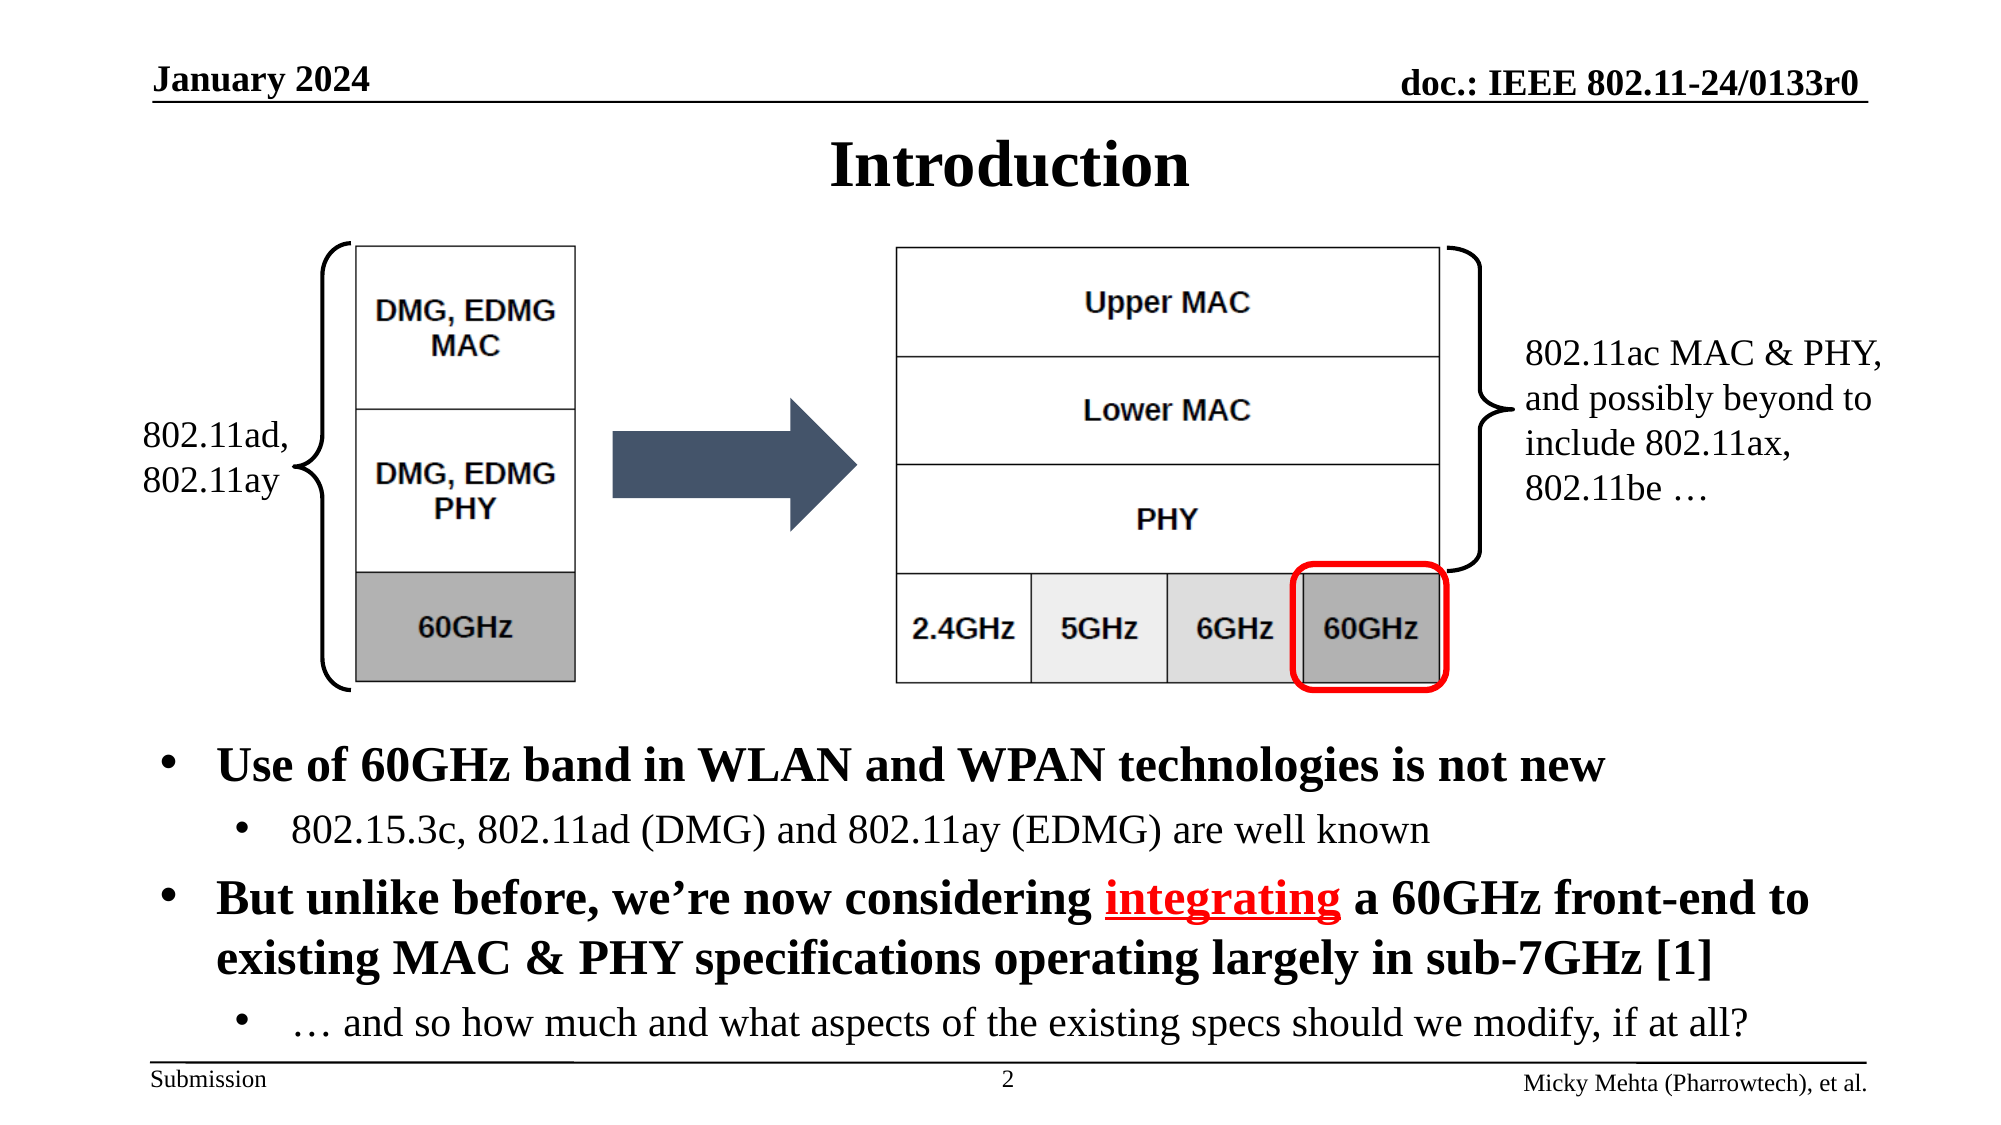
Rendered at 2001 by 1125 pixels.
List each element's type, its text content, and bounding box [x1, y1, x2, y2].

picture [350, 242, 580, 689]
picture [892, 243, 1447, 689]
list Use of 60GHz band in WLAN and WPAN technologies is not new 802.15.3c, 802.11ad (DMG) and 802.11ay (EDMG) are well known But unlike before, we’re now considering integrating a 60GHz front-end to existing MAC & PHY specifications operating largely in sub-7GHz [1] … and so how much and what aspects of the existing specs should we modify, if at all? [144, 723, 1860, 1052]
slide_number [152, 54, 563, 100]
footer Micky Mehta (Pharrowtech), et al. [1469, 1066, 1869, 1098]
text_box [305, 243, 348, 690]
text_box 802.11ac MAC & PHY, and possibly beyond to include 802.11ax, 802.11be … [1510, 320, 1921, 516]
slide_number 2 [950, 1061, 1067, 1123]
title Introduction [152, 112, 1869, 207]
text_box 802.11ad, 802.11ay [128, 402, 305, 508]
text_box [612, 397, 858, 532]
text_box [1451, 247, 1510, 571]
